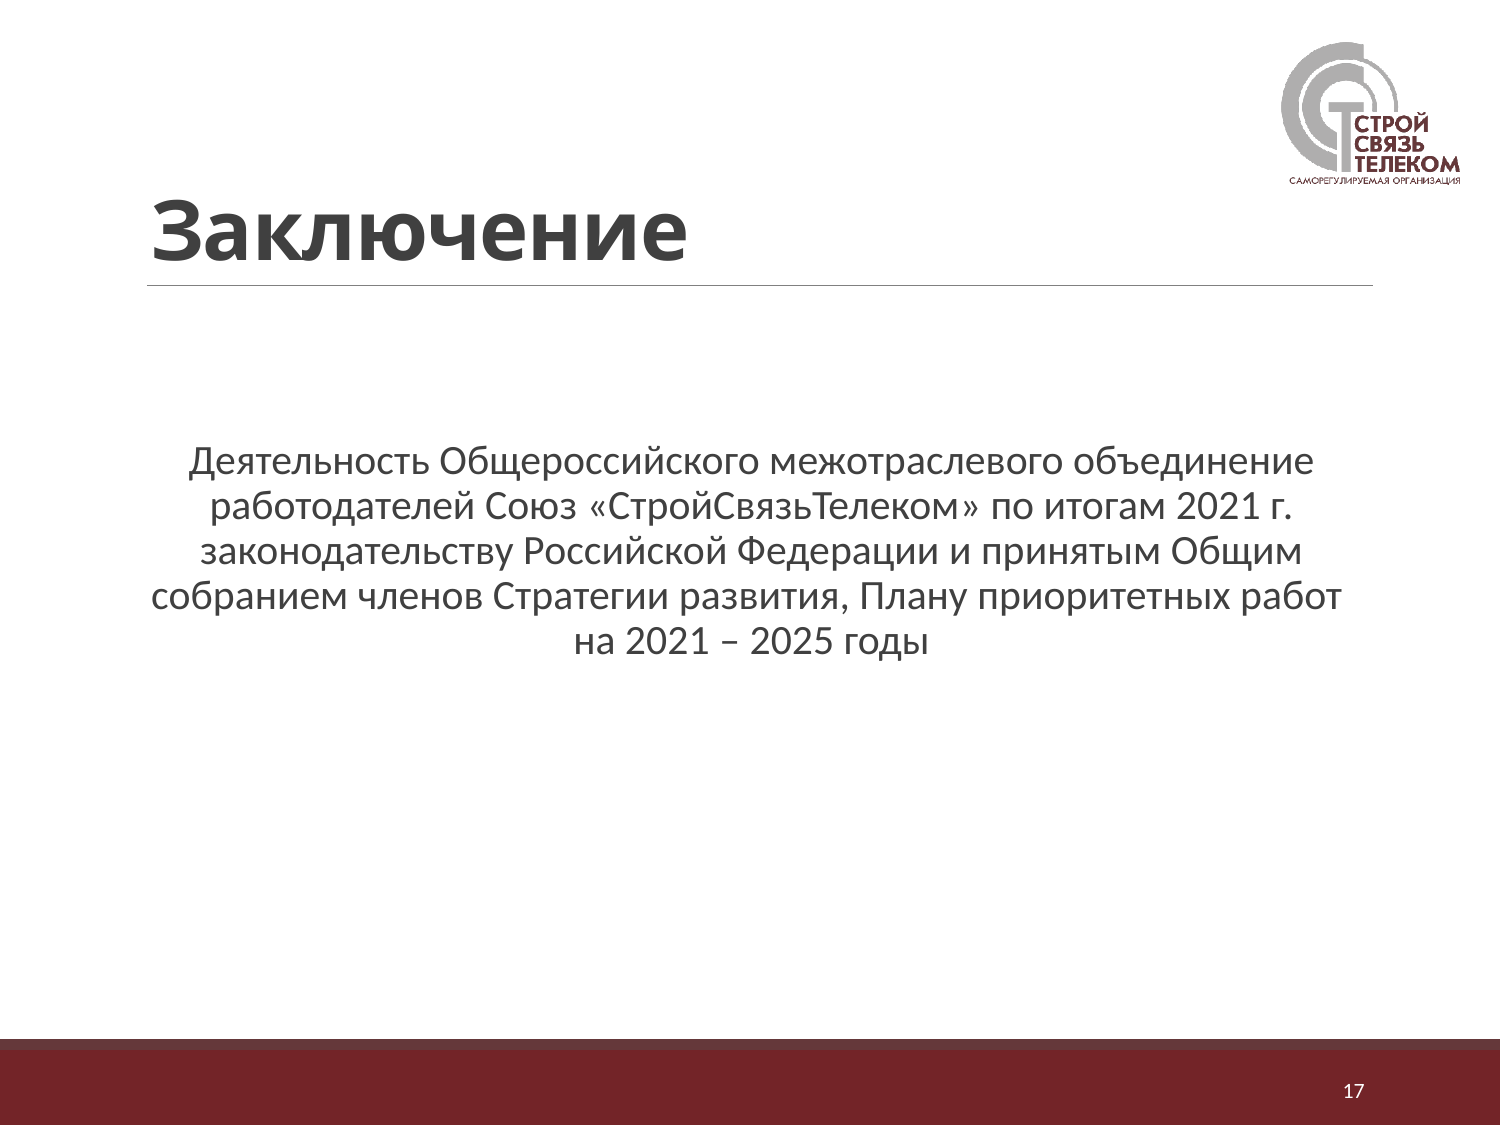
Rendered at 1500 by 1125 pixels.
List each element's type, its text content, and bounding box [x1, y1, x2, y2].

slide_number 17 [1218, 1059, 1380, 1120]
title Заключение [135, 137, 1373, 285]
list Деятельность Общероссийского межотраслевого объединение работодателей Союз «СтройСвязьТелеком» по итогам 2021 г. законодательству Российской Федерации и принятым Общим собранием членов Стратегии развития, Плану приоритетных работ на 2021 – 2025 годы [132, 430, 1371, 1091]
picture [1281, 42, 1460, 185]
